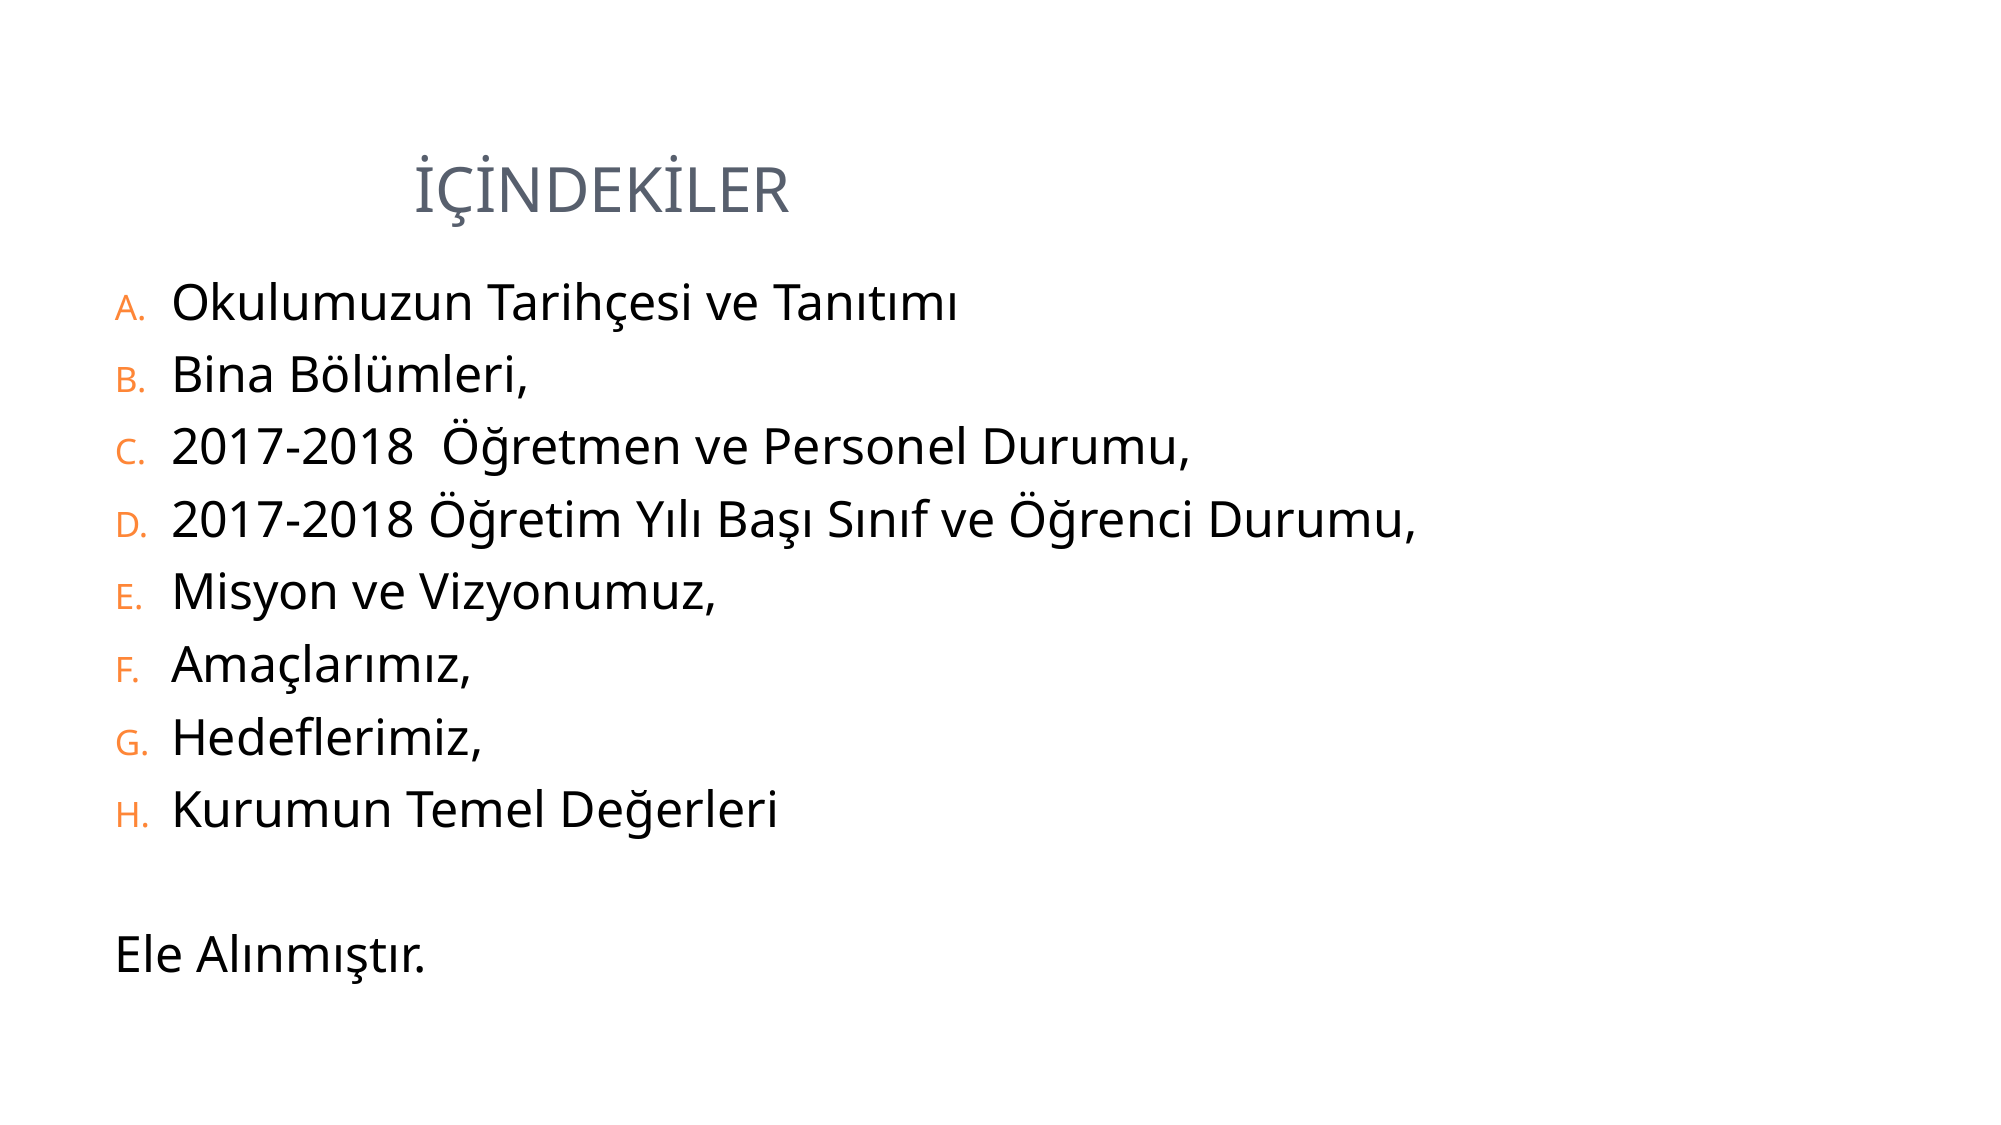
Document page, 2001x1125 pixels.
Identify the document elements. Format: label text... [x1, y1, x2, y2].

list Okulumuzun Tarihçesi ve Tanıtımı Bina Bölümleri, 2017-2018 Öğretmen ve Personel Durumu, 2017-2018 Öğretim Yılı Başı Sınıf ve Öğrenci Durumu, Misyon ve Vizyonumuz, Amaçlarımız, Hedeflerimiz, Kurumun Temel Değerleri Ele Alınmıştır. [99, 262, 1734, 1062]
title içindekiler [99, 45, 1734, 233]
